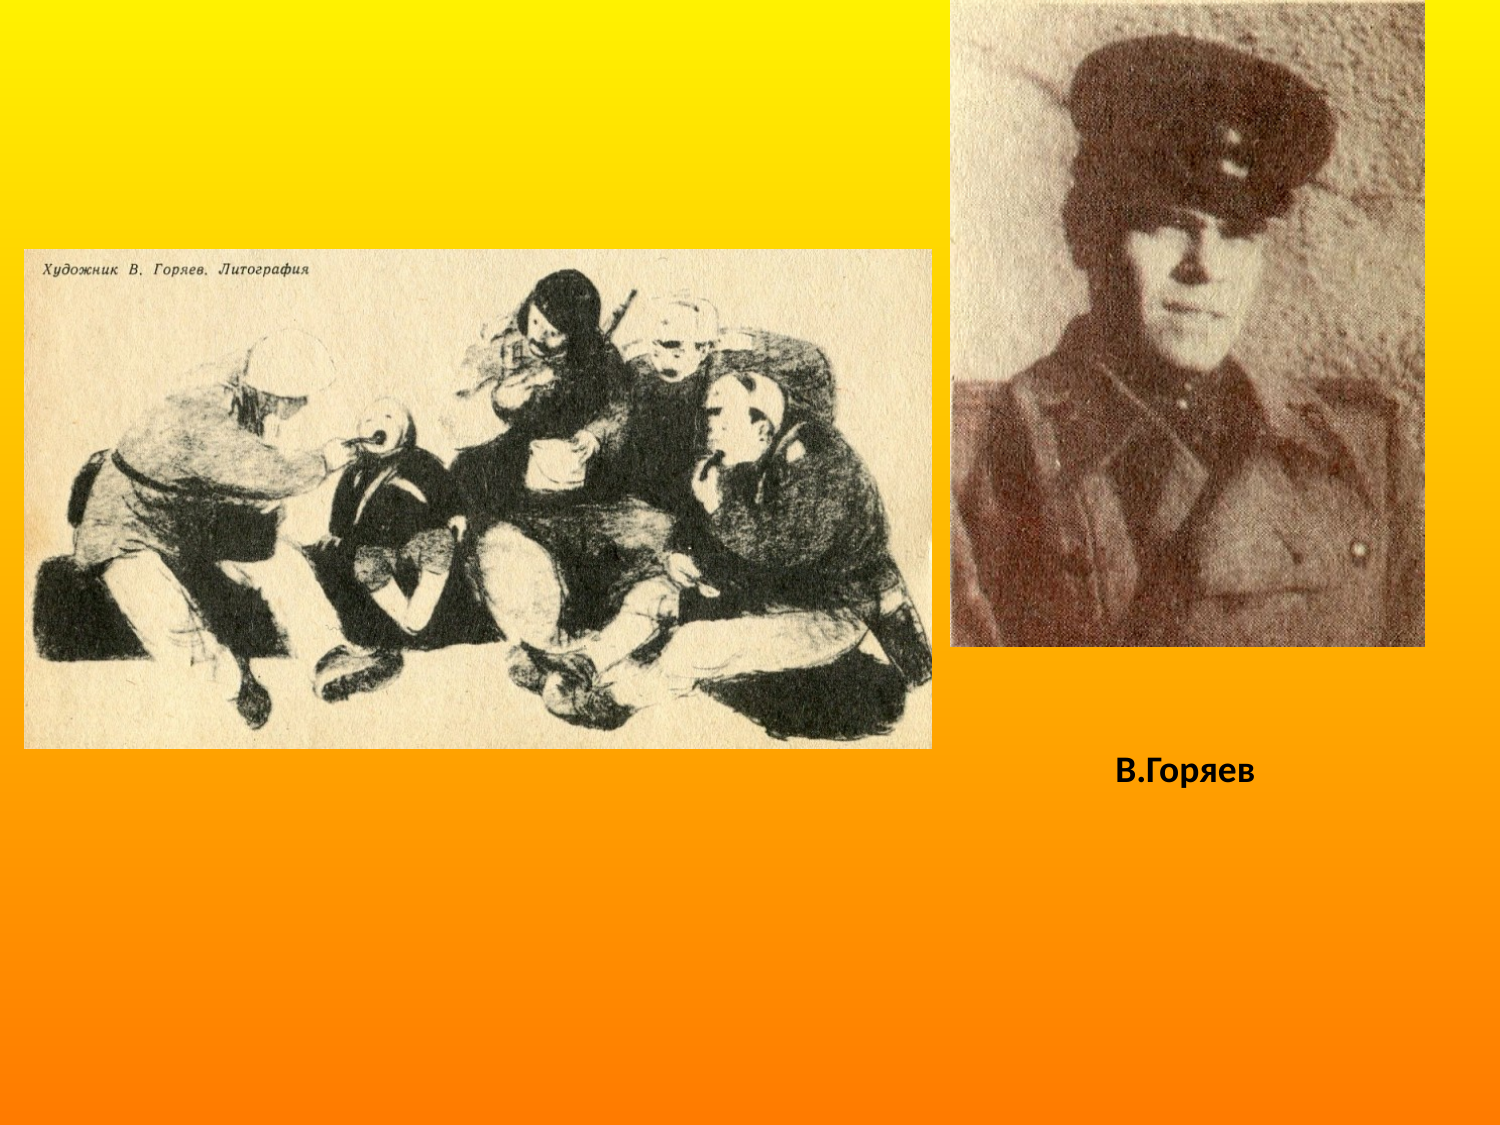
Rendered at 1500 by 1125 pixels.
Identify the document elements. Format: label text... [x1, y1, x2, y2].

text_box В.Горяев [1100, 737, 1271, 798]
picture [24, 249, 932, 749]
picture [949, 0, 1426, 647]
